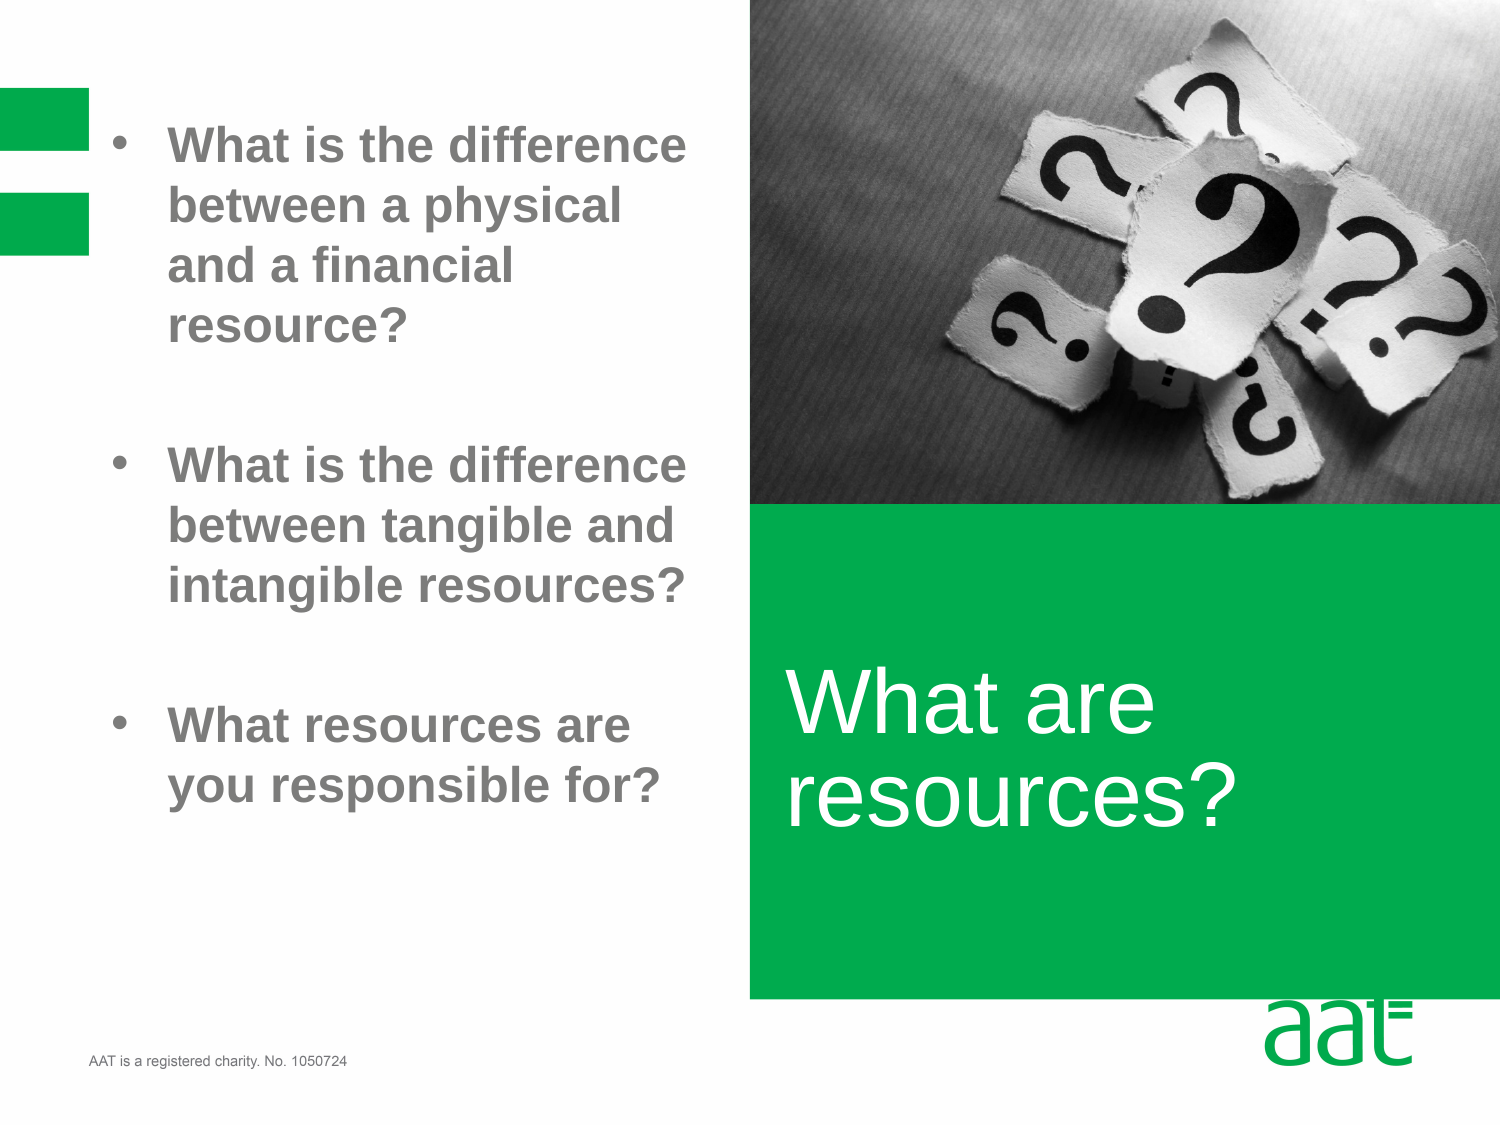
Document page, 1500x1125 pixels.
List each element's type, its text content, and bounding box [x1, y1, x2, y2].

picture [0, 0, 1500, 1125]
title What are resources? [785, 538, 1459, 965]
list What is the difference between a physical and a financial resource? What is the difference between tangible and intangible resources? What resources are you responsible for? [53, 42, 715, 976]
